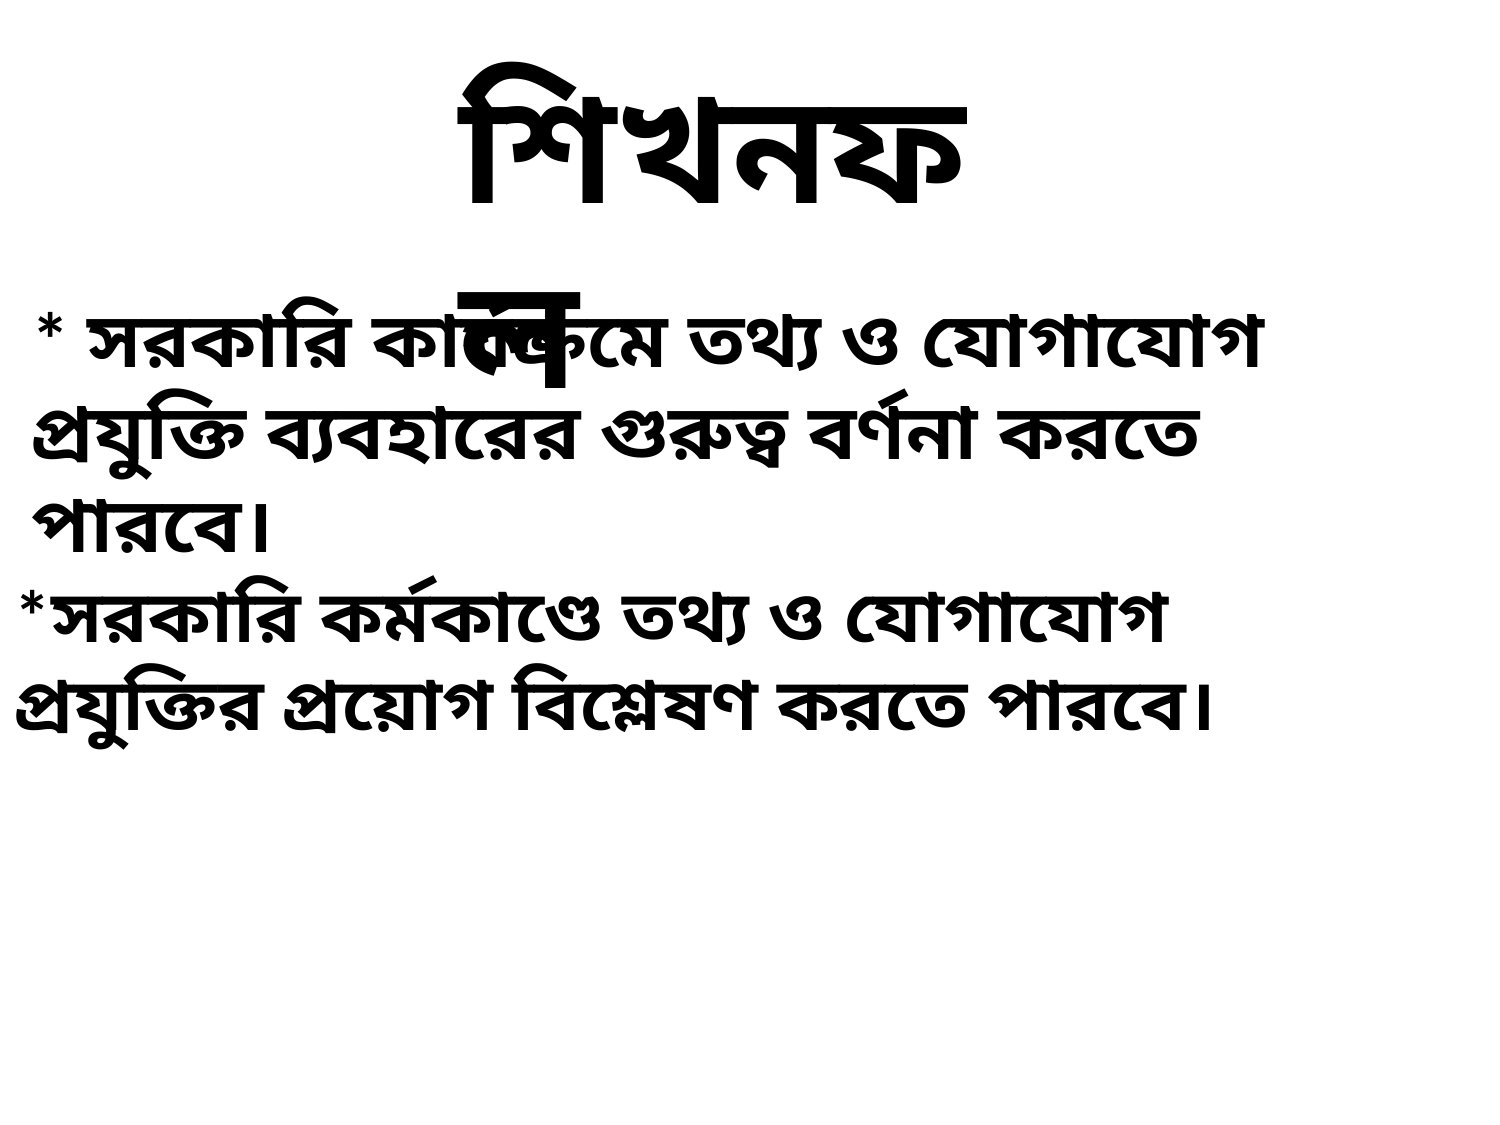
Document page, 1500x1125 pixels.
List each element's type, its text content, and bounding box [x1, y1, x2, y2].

text_box * সরকারি কার্যক্রমে তথ্য ও যোগাযোগ প্রযুক্তি ব্যবহারের গুরুত্ব বর্ণনা করতে পারবে। [17, 282, 1456, 576]
text_box *সরকারি কর্মকাণ্ডে তথ্য ও যোগাযোগ প্রযুক্তির প্রয়োগ বিশ্লেষণ করতে পারবে। [0, 562, 1409, 753]
text_box শিখনফল [444, 42, 1101, 282]
